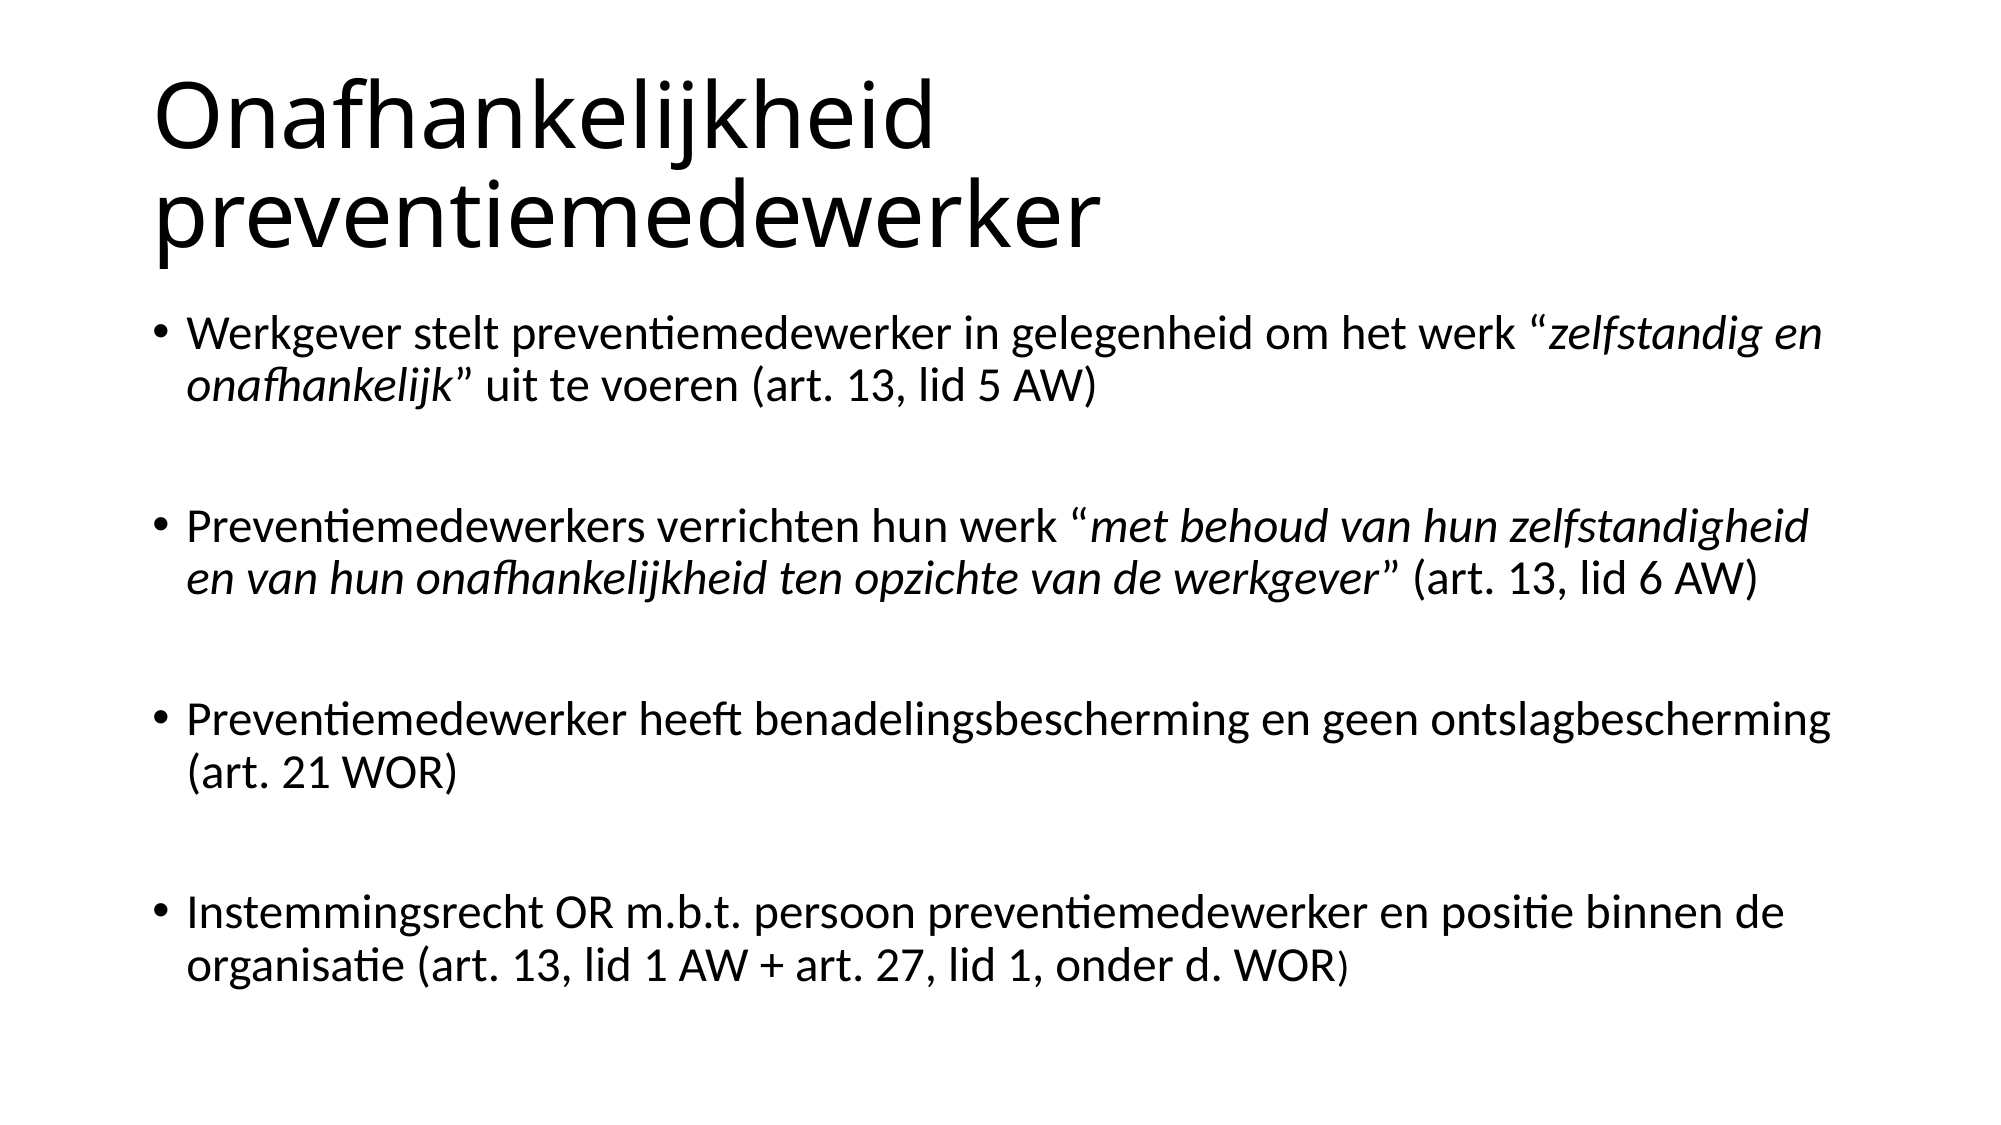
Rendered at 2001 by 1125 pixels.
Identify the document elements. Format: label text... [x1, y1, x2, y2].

title Onafhankelijkheid preventiemedewerker [137, 59, 1863, 278]
list Werkgever stelt preventiemedewerker in gelegenheid om het werk “zelfstandig en onafhankelijk” uit te voeren (art. 13, lid 5 AW) Preventiemedewerkers verrichten hun werk “met behoud van hun zelfstandigheid en van hun onafhankelijkheid ten opzichte van de werkgever” (art. 13, lid 6 AW) Preventiemedewerker heeft benadelingsbescherming en geen ontslagbescherming (art. 21 WOR) Instemmingsrecht OR m.b.t. persoon preventiemedewerker en positie binnen de organisatie (art. 13, lid 1 AW + art. 27, lid 1, onder d. WOR) [137, 299, 1863, 1014]
